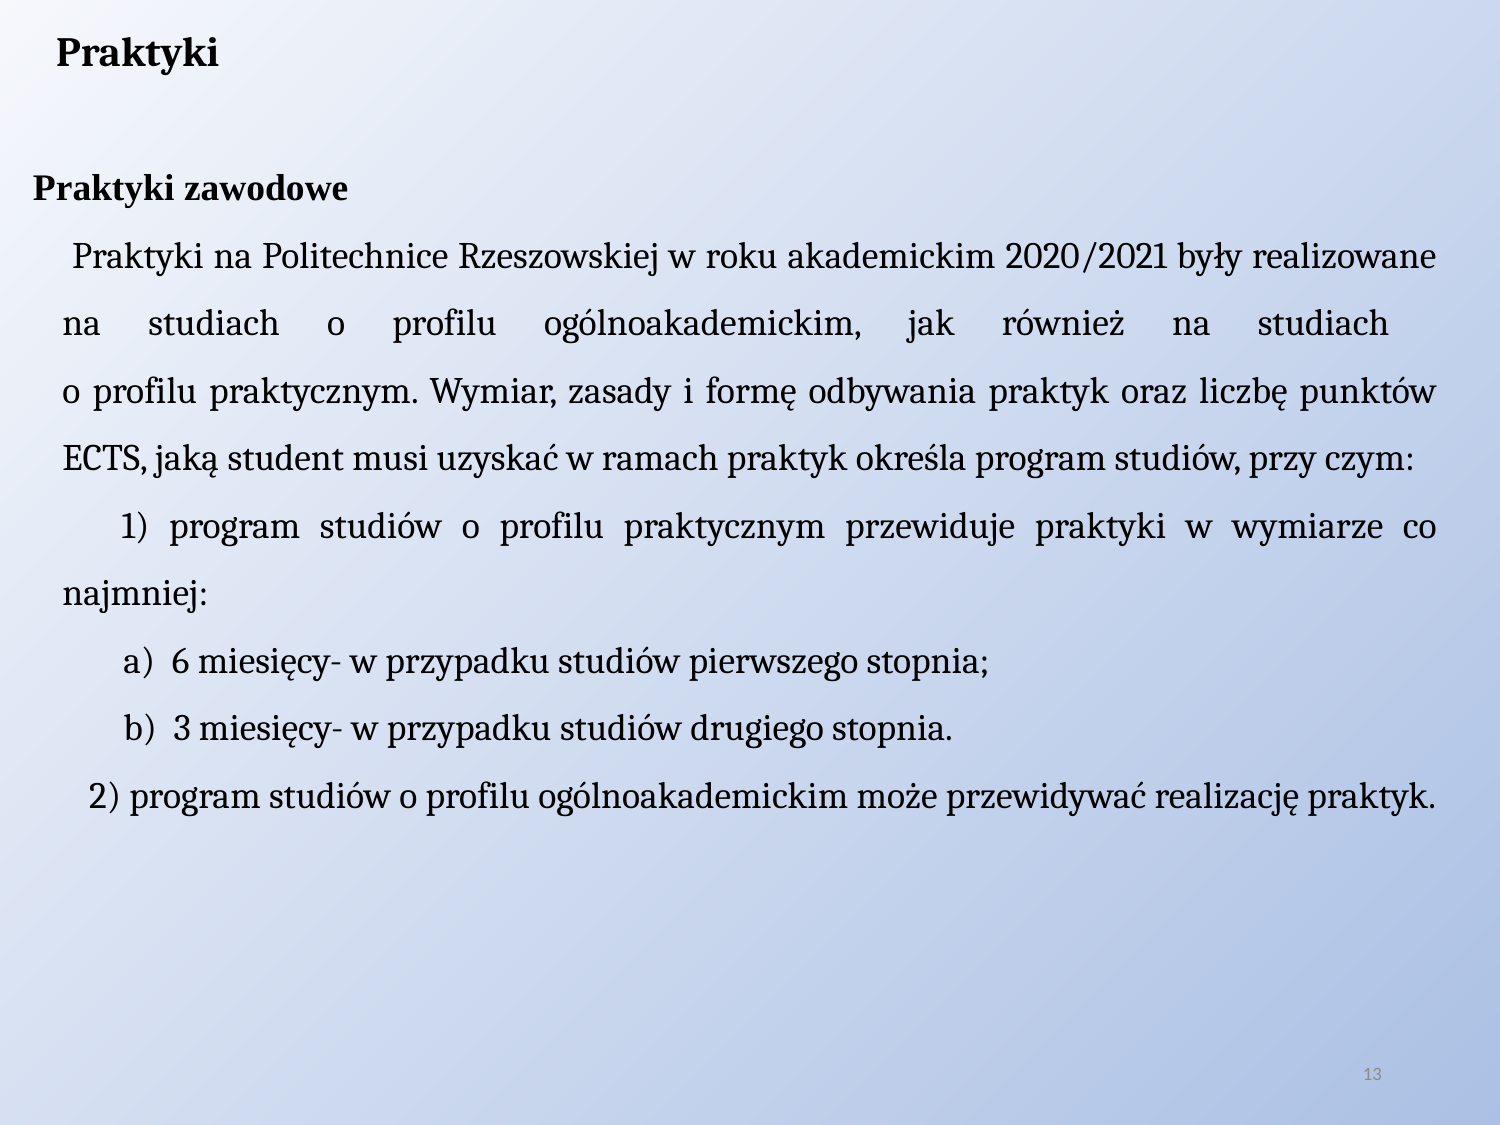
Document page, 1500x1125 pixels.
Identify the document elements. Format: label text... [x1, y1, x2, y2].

title Praktyki [41, 22, 1354, 133]
slide_number 13 [1059, 1042, 1397, 1103]
text_box Praktyki zawodowe Praktyki na Politechnice Rzeszowskiej w roku akademickim 2020/2021 były realizowane na studiach o profilu ogólnoakademickim, jak również na studiach o profilu praktycznym. Wymiar, zasady i formę odbywania praktyk oraz liczbę punktów ECTS, jaką student musi uzyskać w ramach praktyk określa program studiów, przy czym: 1) program studiów o profilu praktycznym przewiduje praktyki w wymiarze co najmniej: 6 miesięcy- w przypadku studiów pierwszego stopnia; 3 miesięcy- w przypadku studiów drugiego stopnia. 2) program studiów o profilu ogólnoakademickim może przewidywać realizację praktyk. [18, 133, 1453, 891]
